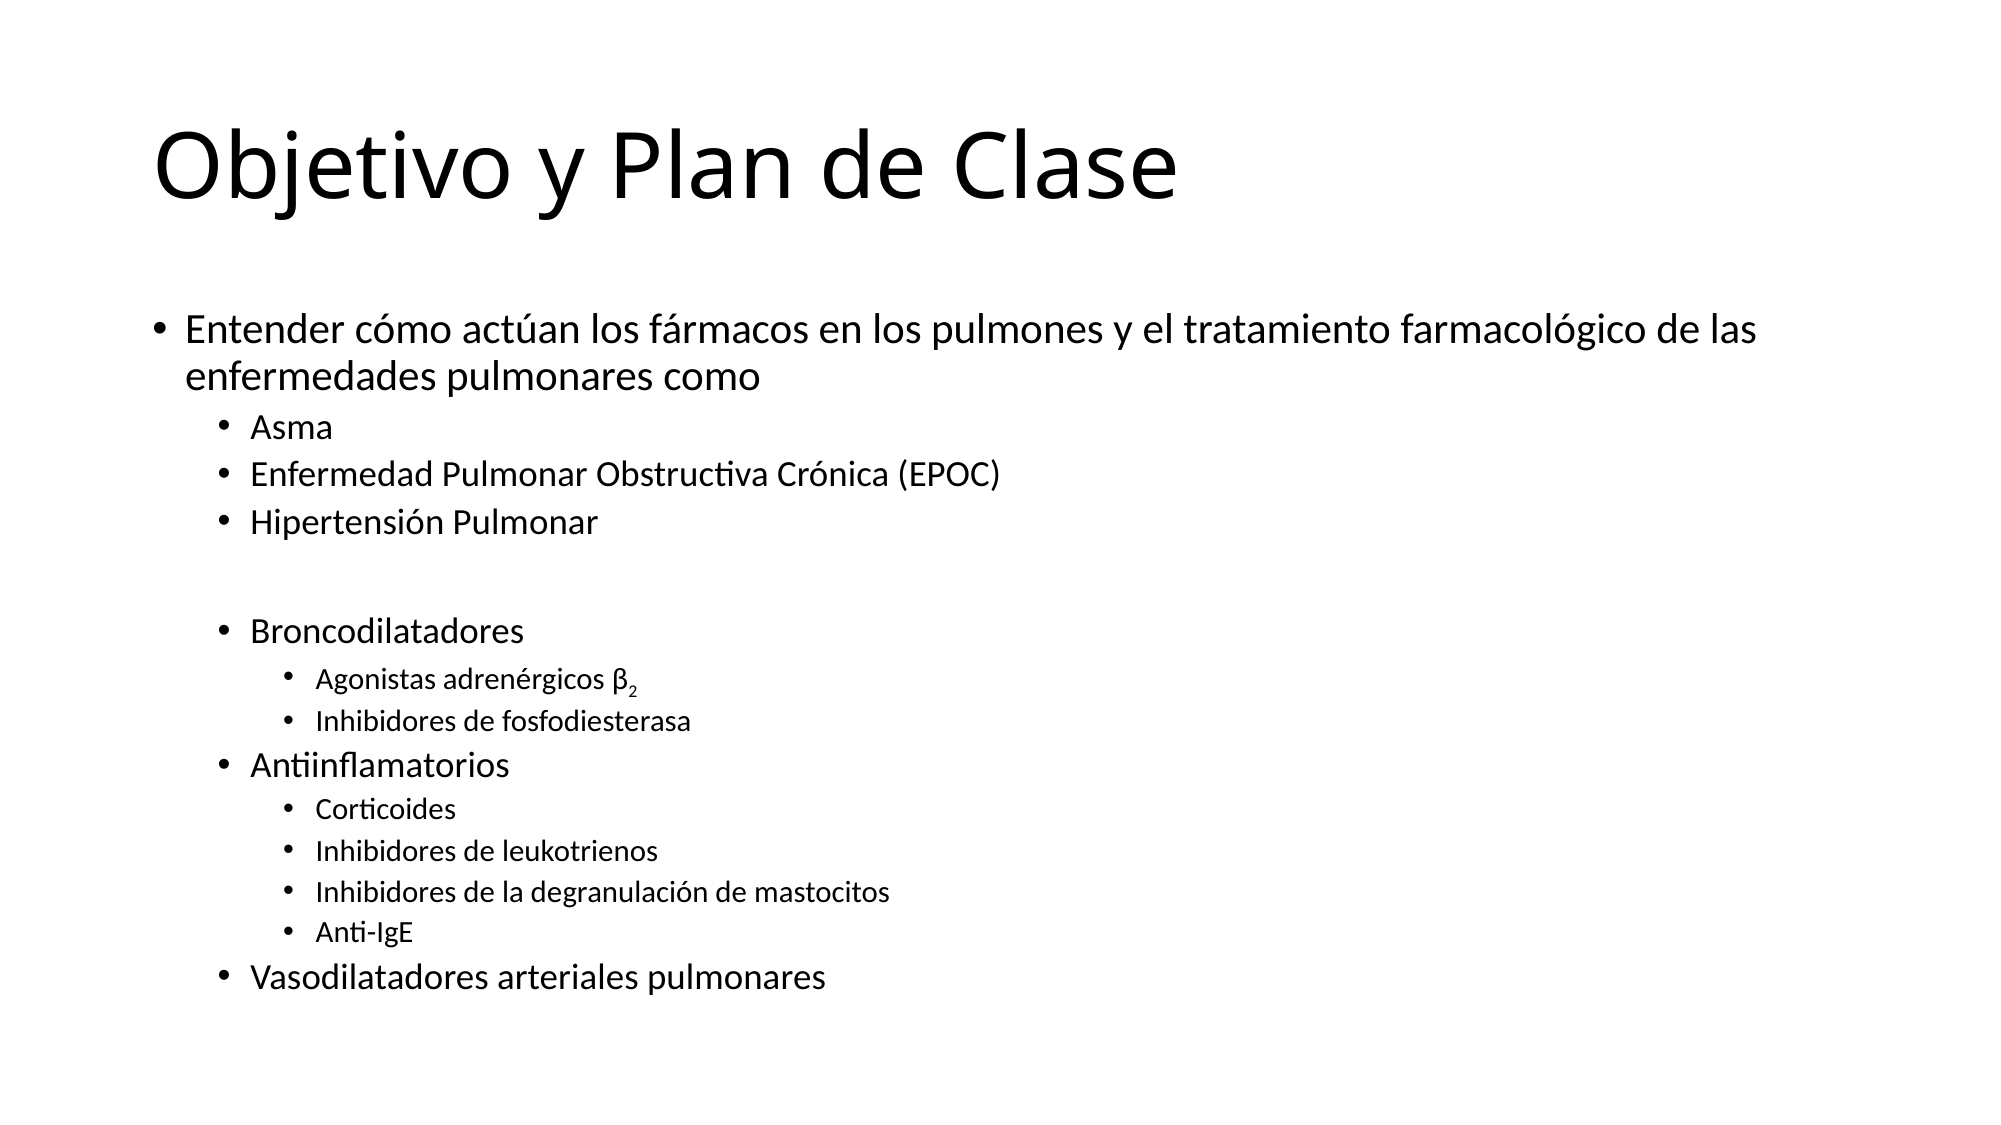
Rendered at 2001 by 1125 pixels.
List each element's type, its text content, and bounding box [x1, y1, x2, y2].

list Entender cómo actúan los fármacos en los pulmones y el tratamiento farmacológico de las enfermedades pulmonares como Asma Enfermedad Pulmonar Obstructiva Crónica (EPOC) Hipertensión Pulmonar Broncodilatadores Agonistas adrenérgicos β2 Inhibidores de fosfodiesterasa Antiinflamatorios Corticoides Inhibidores de leukotrienos Inhibidores de la degranulación de mastocitos Anti-IgE Vasodilatadores arteriales pulmonares [137, 299, 1863, 1014]
title Objetivo y Plan de Clase [137, 59, 1863, 278]
